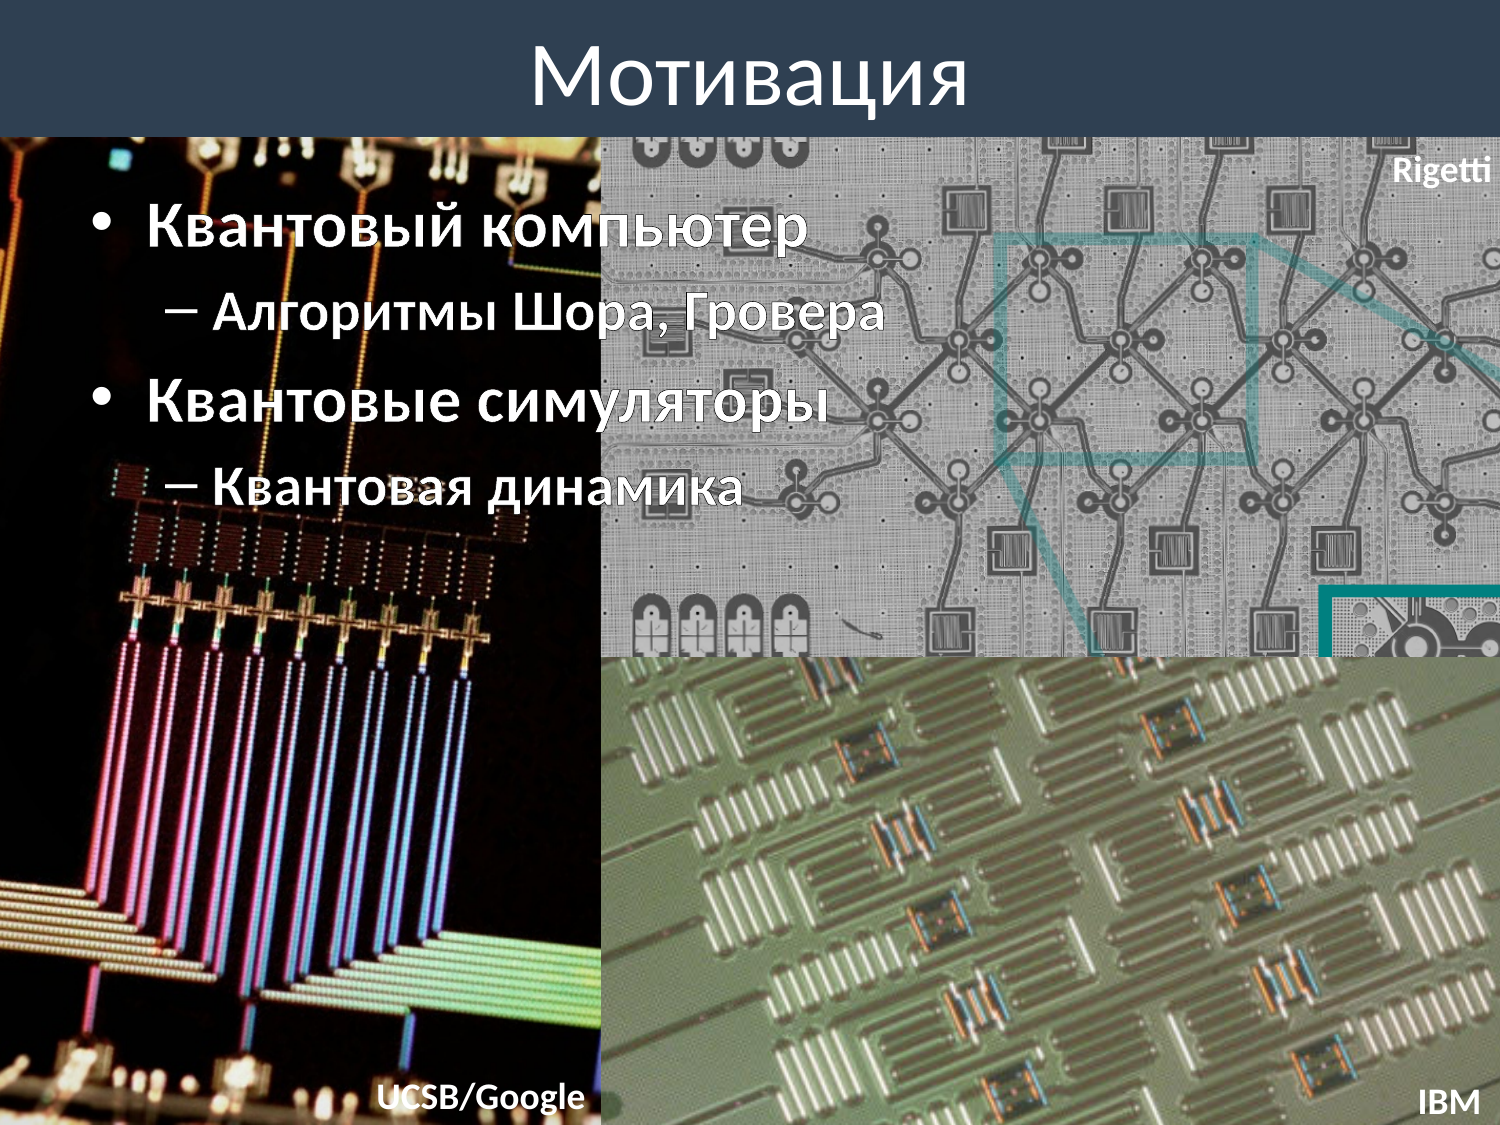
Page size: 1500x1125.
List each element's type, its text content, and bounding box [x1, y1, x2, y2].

picture [0, 136, 1500, 1125]
title Мотивация [0, 0, 1500, 135]
